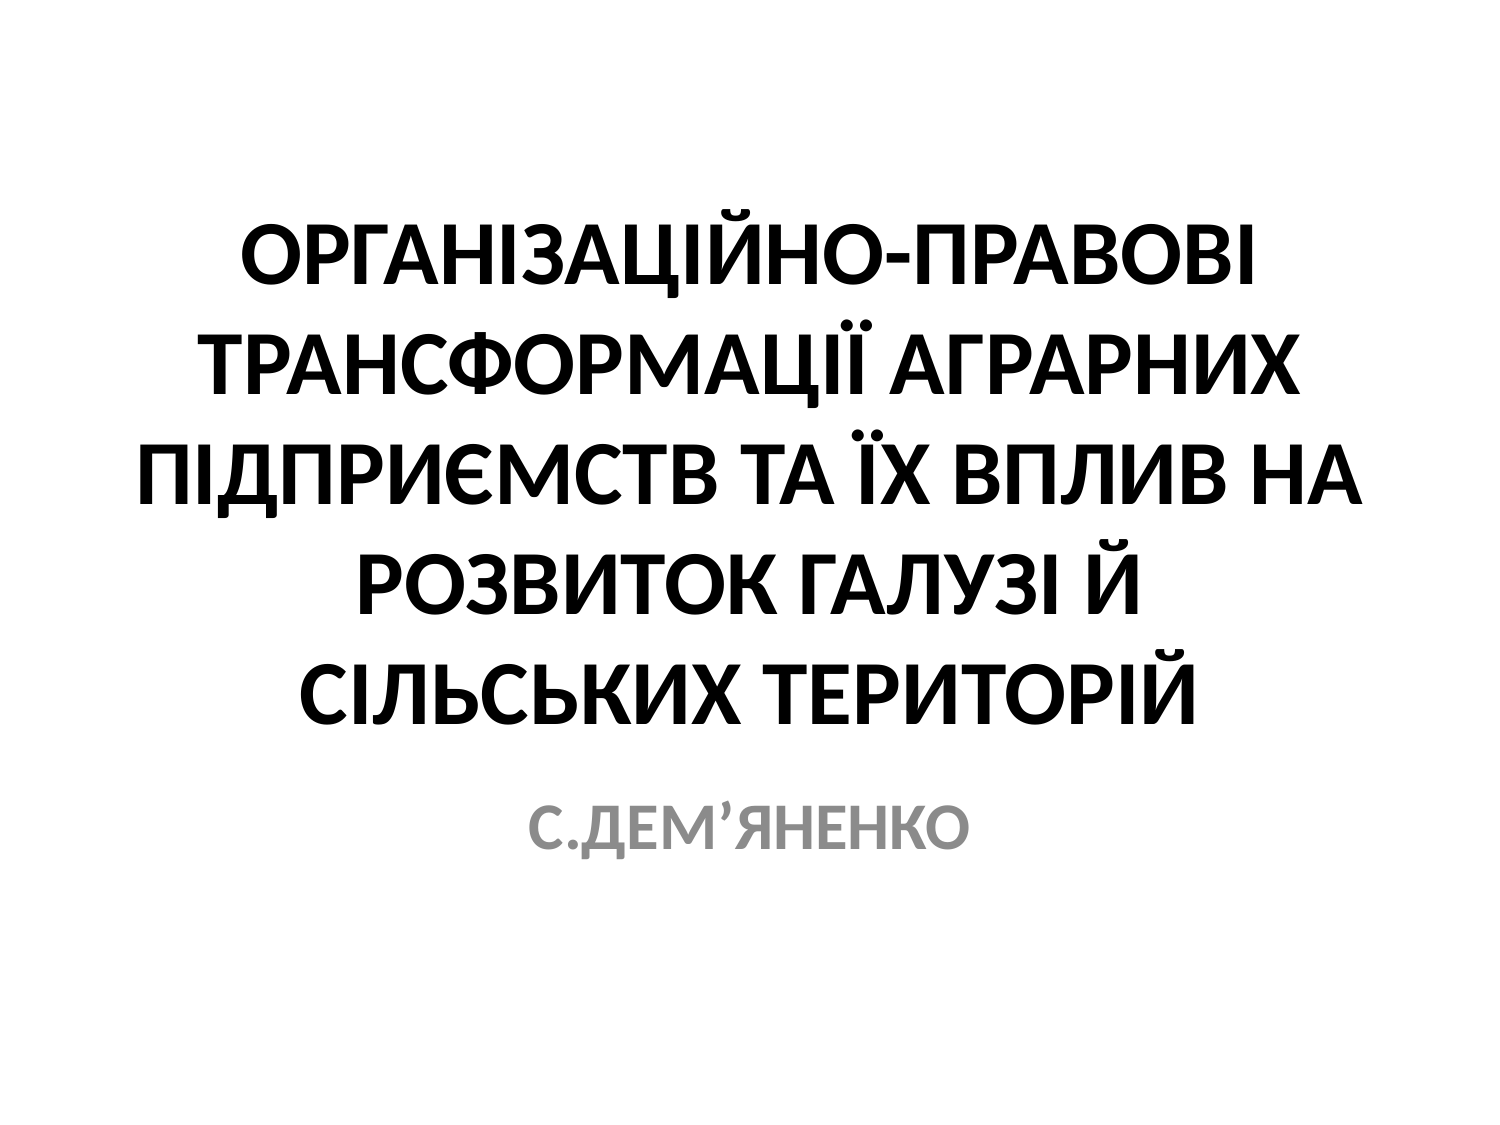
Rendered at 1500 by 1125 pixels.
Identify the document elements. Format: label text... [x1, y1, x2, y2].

subtitle С.ДЕМ’ЯНЕНКО [225, 775, 1275, 925]
title ОРГАНІЗАЦІЙНО-ПРАВОВІ ТРАНСФОРМАЦІЇ АГРАРНИХ ПІДПРИЄМСТВ ТА ЇХ ВПЛИВ НА РОЗВИТОК ГАЛУЗІ Й СІЛЬСЬКИХ ТЕРИТОРІЙ [112, 172, 1388, 764]
